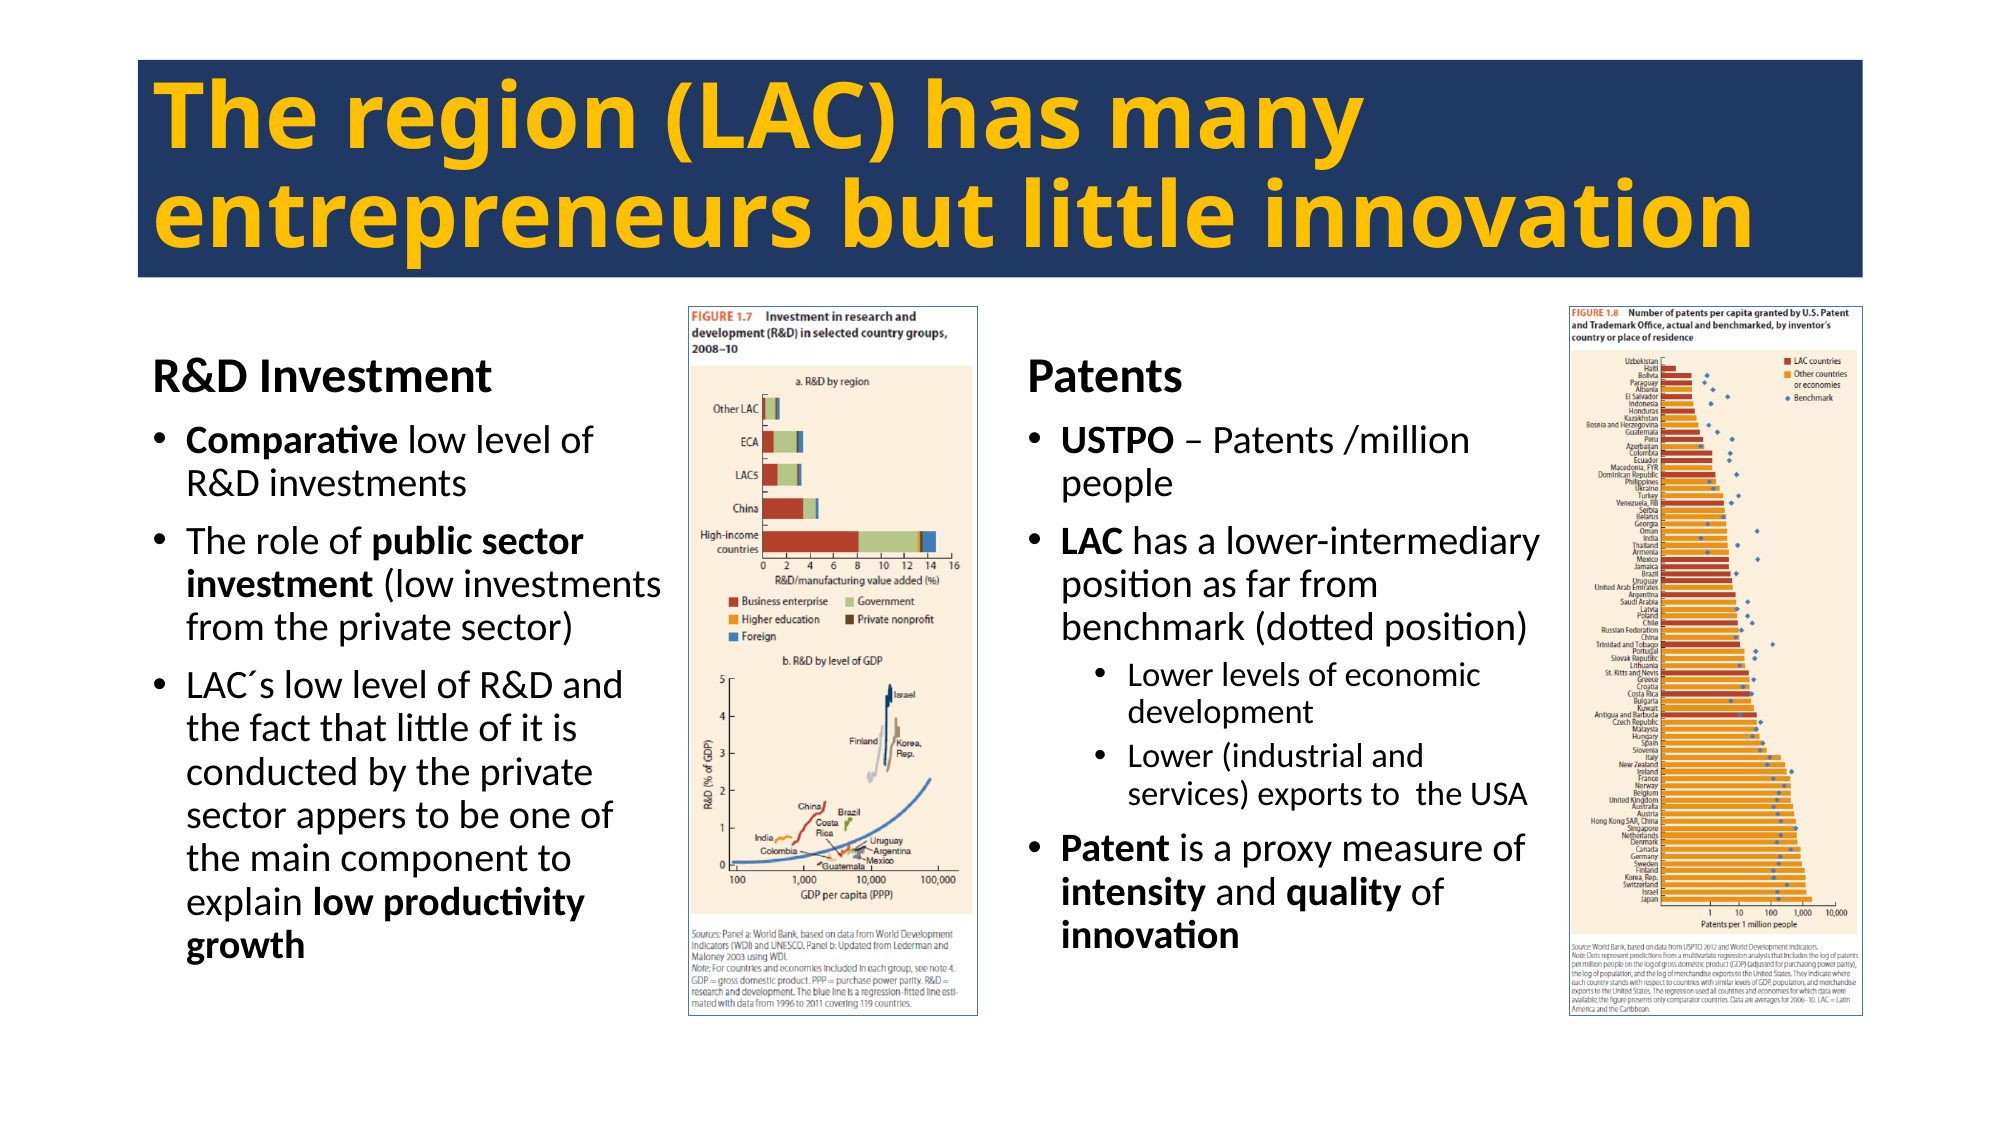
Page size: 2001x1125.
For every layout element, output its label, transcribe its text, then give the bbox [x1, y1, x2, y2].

list R&D Investment [137, 275, 984, 411]
picture [688, 306, 977, 1016]
list Comparative low level of R&D investments The role of public sector investment (low investments from the private sector) LAC´s low level of R&D and the fact that little of it is conducted by the private sector appers to be one of the main component to explain low productivity growth [137, 410, 688, 1016]
picture [1569, 306, 1863, 1016]
list Patents [1012, 275, 1863, 411]
list USTPO – Patents /million people LAC has a lower-intermediary position as far from benchmark (dotted position) Lower levels of economic development Lower (industrial and services) exports to the USA Patent is a proxy measure of intensity and quality of innovation [1012, 410, 1563, 1016]
title The region (LAC) has many entrepreneurs but little innovation [137, 59, 1863, 278]
